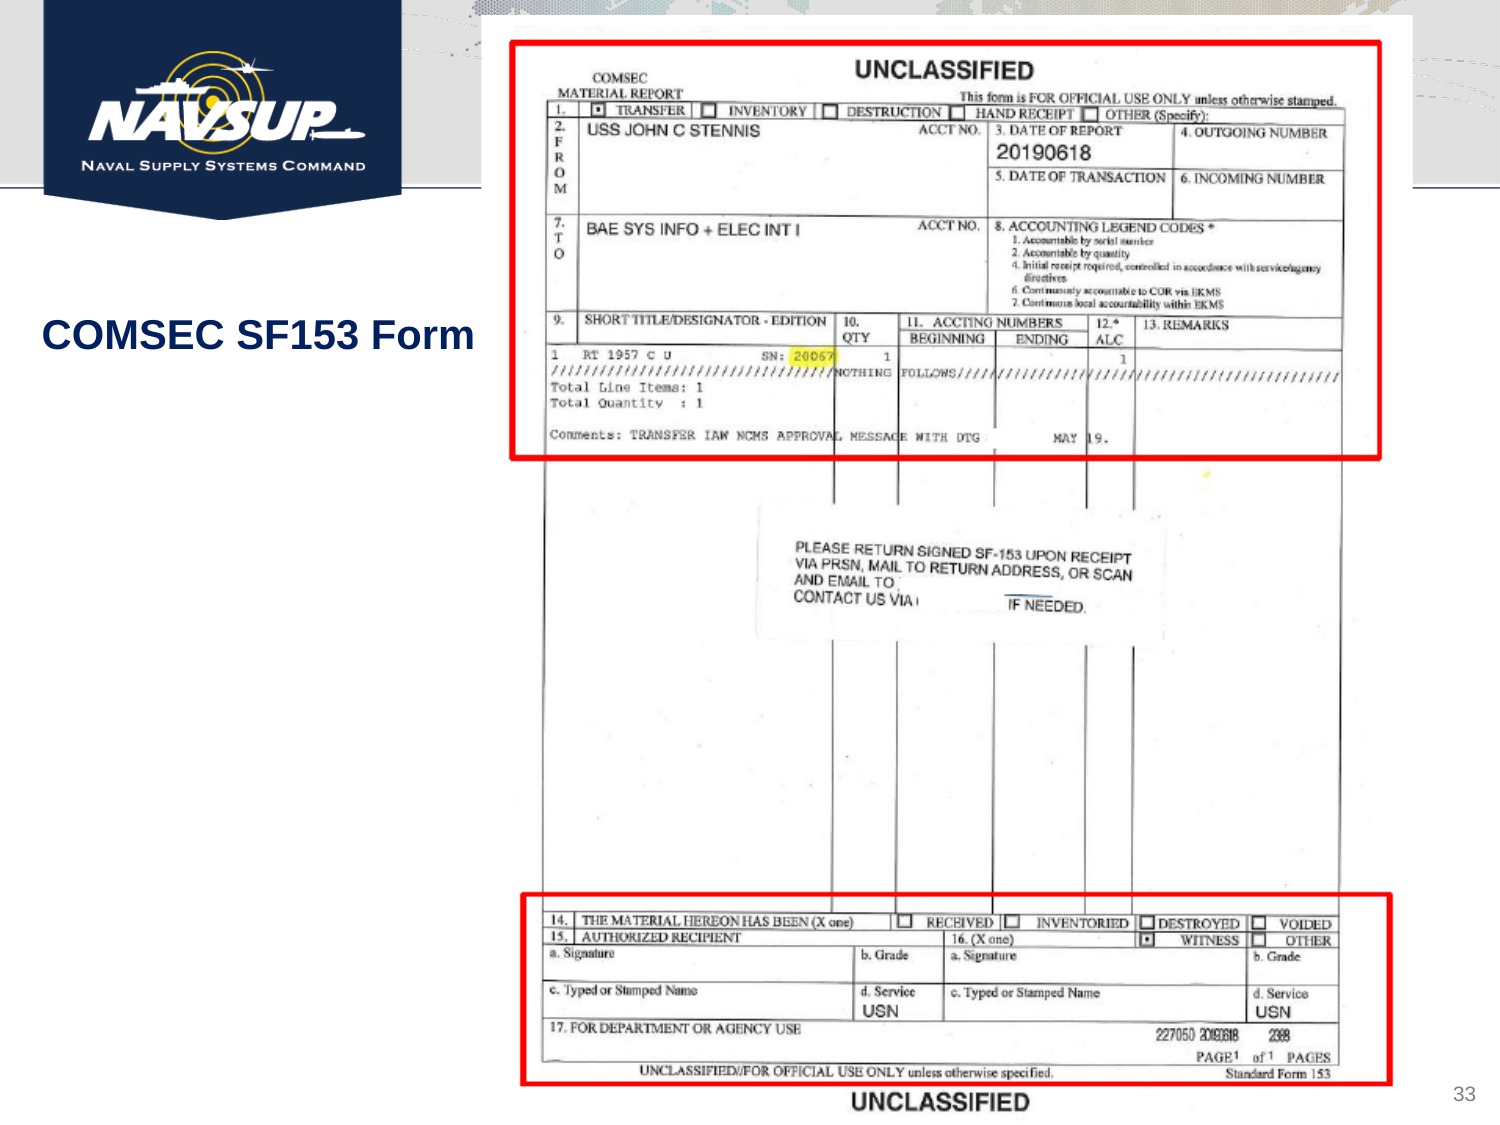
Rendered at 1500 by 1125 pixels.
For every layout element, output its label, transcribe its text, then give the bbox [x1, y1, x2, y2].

text_box COMSEC SF153 Form [26, 286, 481, 365]
picture [0, 0, 1500, 1125]
